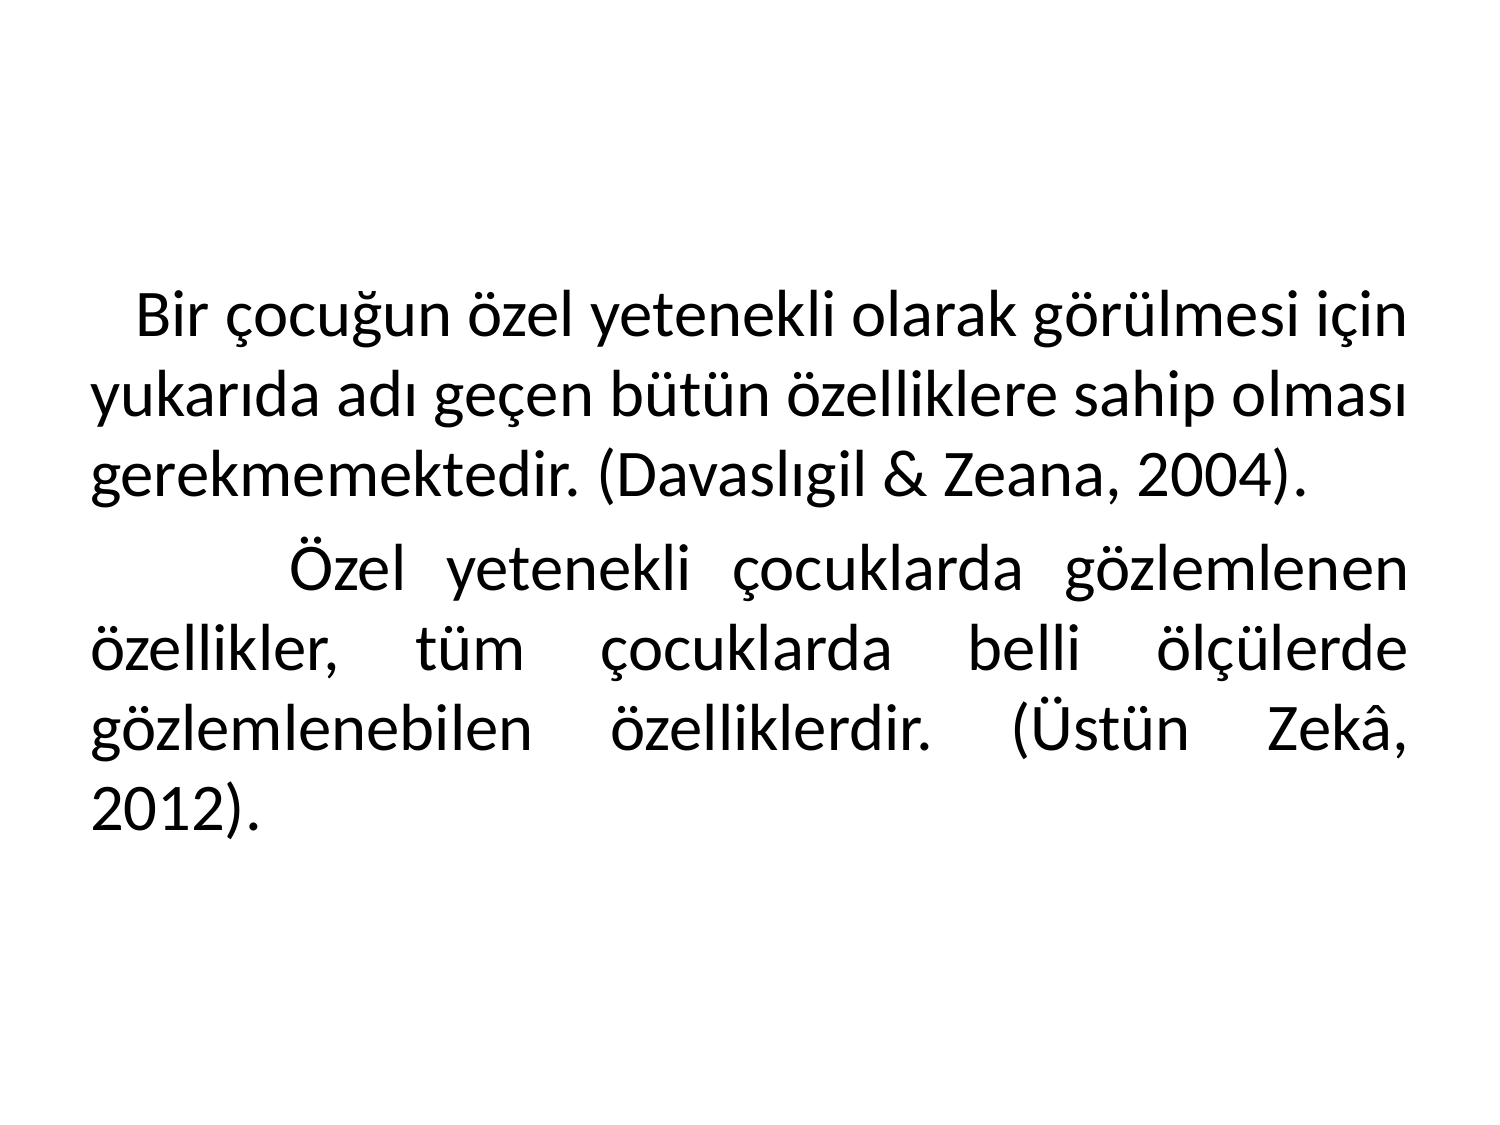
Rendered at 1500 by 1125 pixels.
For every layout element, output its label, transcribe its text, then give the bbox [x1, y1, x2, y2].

list Bir çocuğun özel yetenekli olarak görülmesi için yukarıda adı geçen bütün özelliklere sahip olması gerekmemektedir. (Davaslıgil & Zeana, 2004). Özel yetenekli çocuklarda gözlemlenen özellikler, tüm çocuklarda belli ölçülerde gözlemlenebilen özelliklerdir. (Üstün Zekâ, 2012). [75, 262, 1425, 1005]
